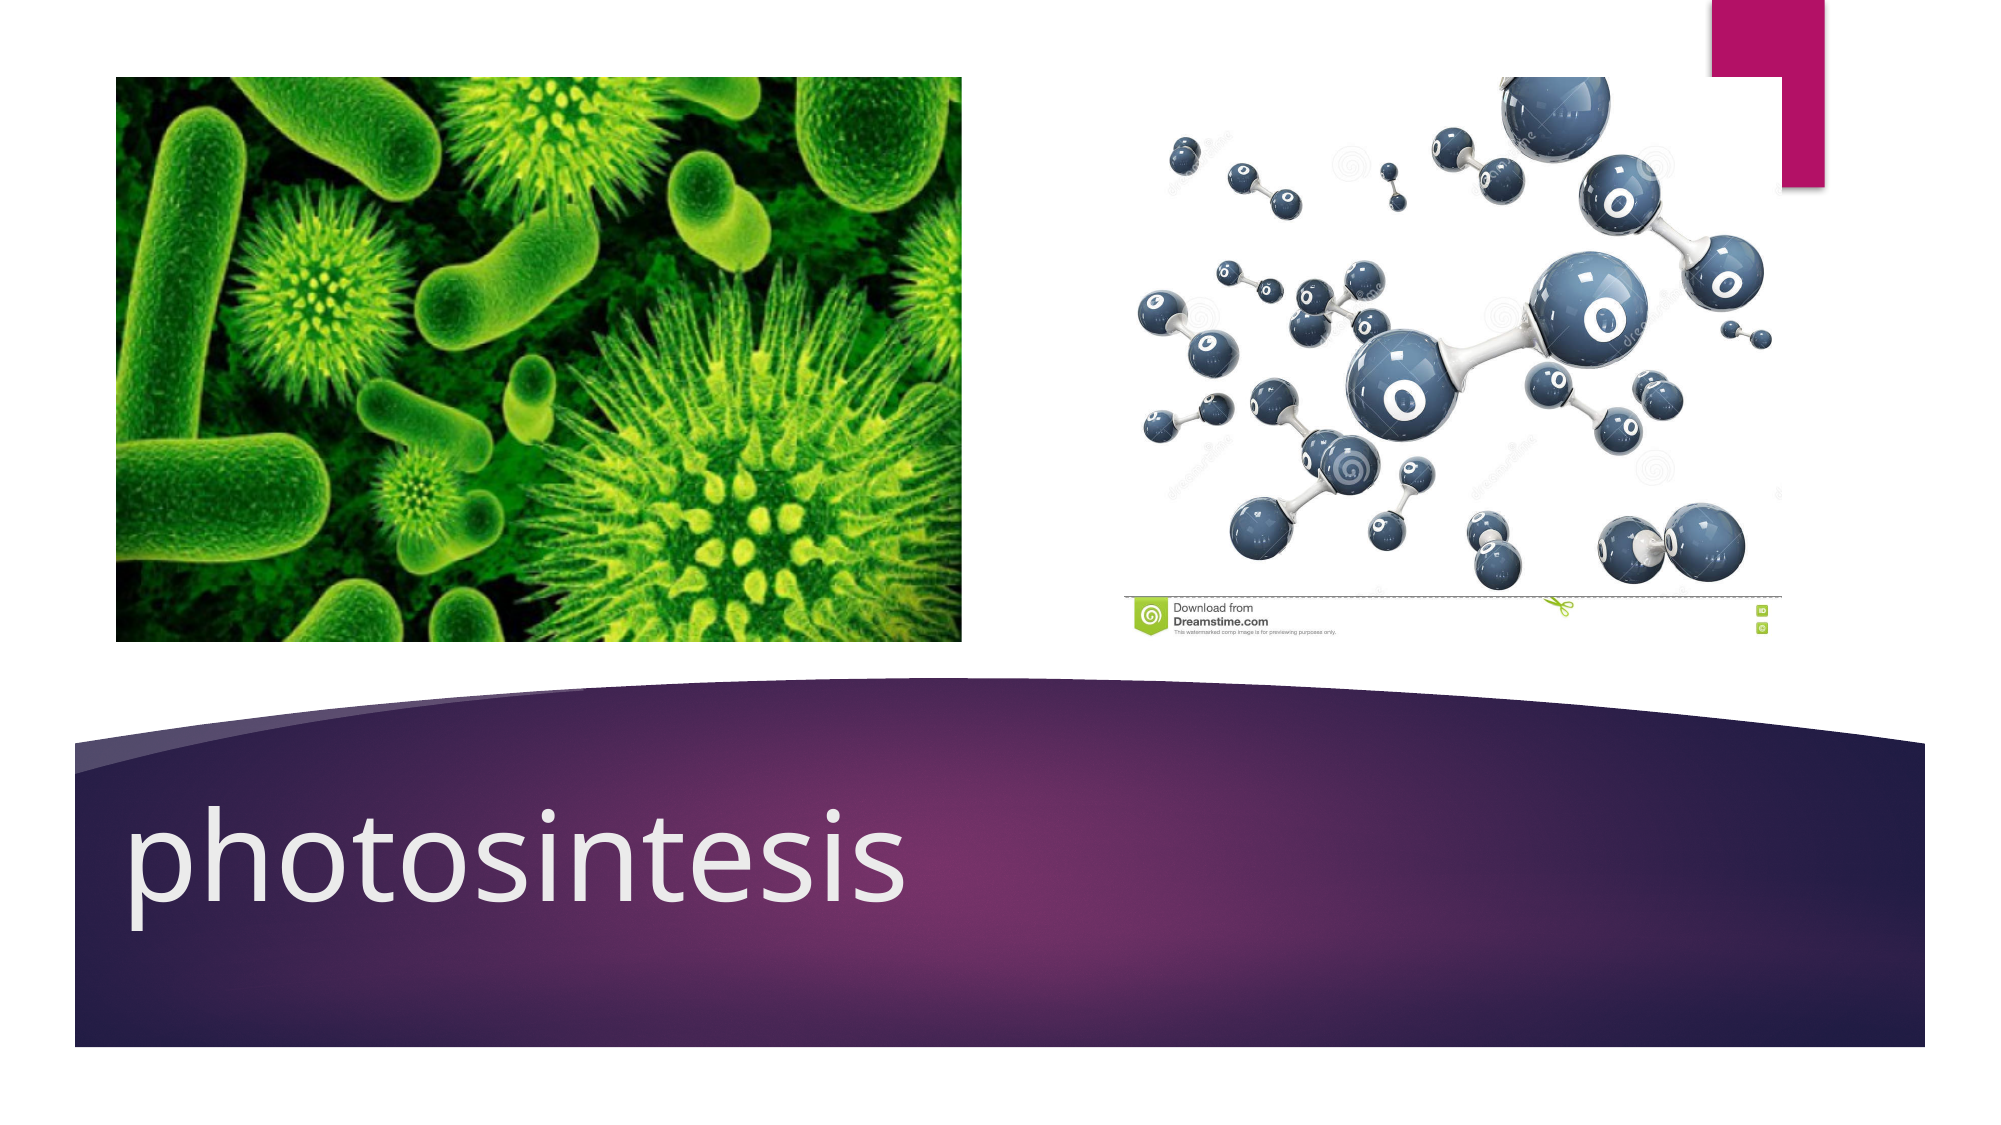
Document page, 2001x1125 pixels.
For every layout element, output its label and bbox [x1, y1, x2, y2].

picture [1123, 77, 1783, 643]
list [115, 77, 962, 643]
text_box [0, 0, 2000, 1125]
